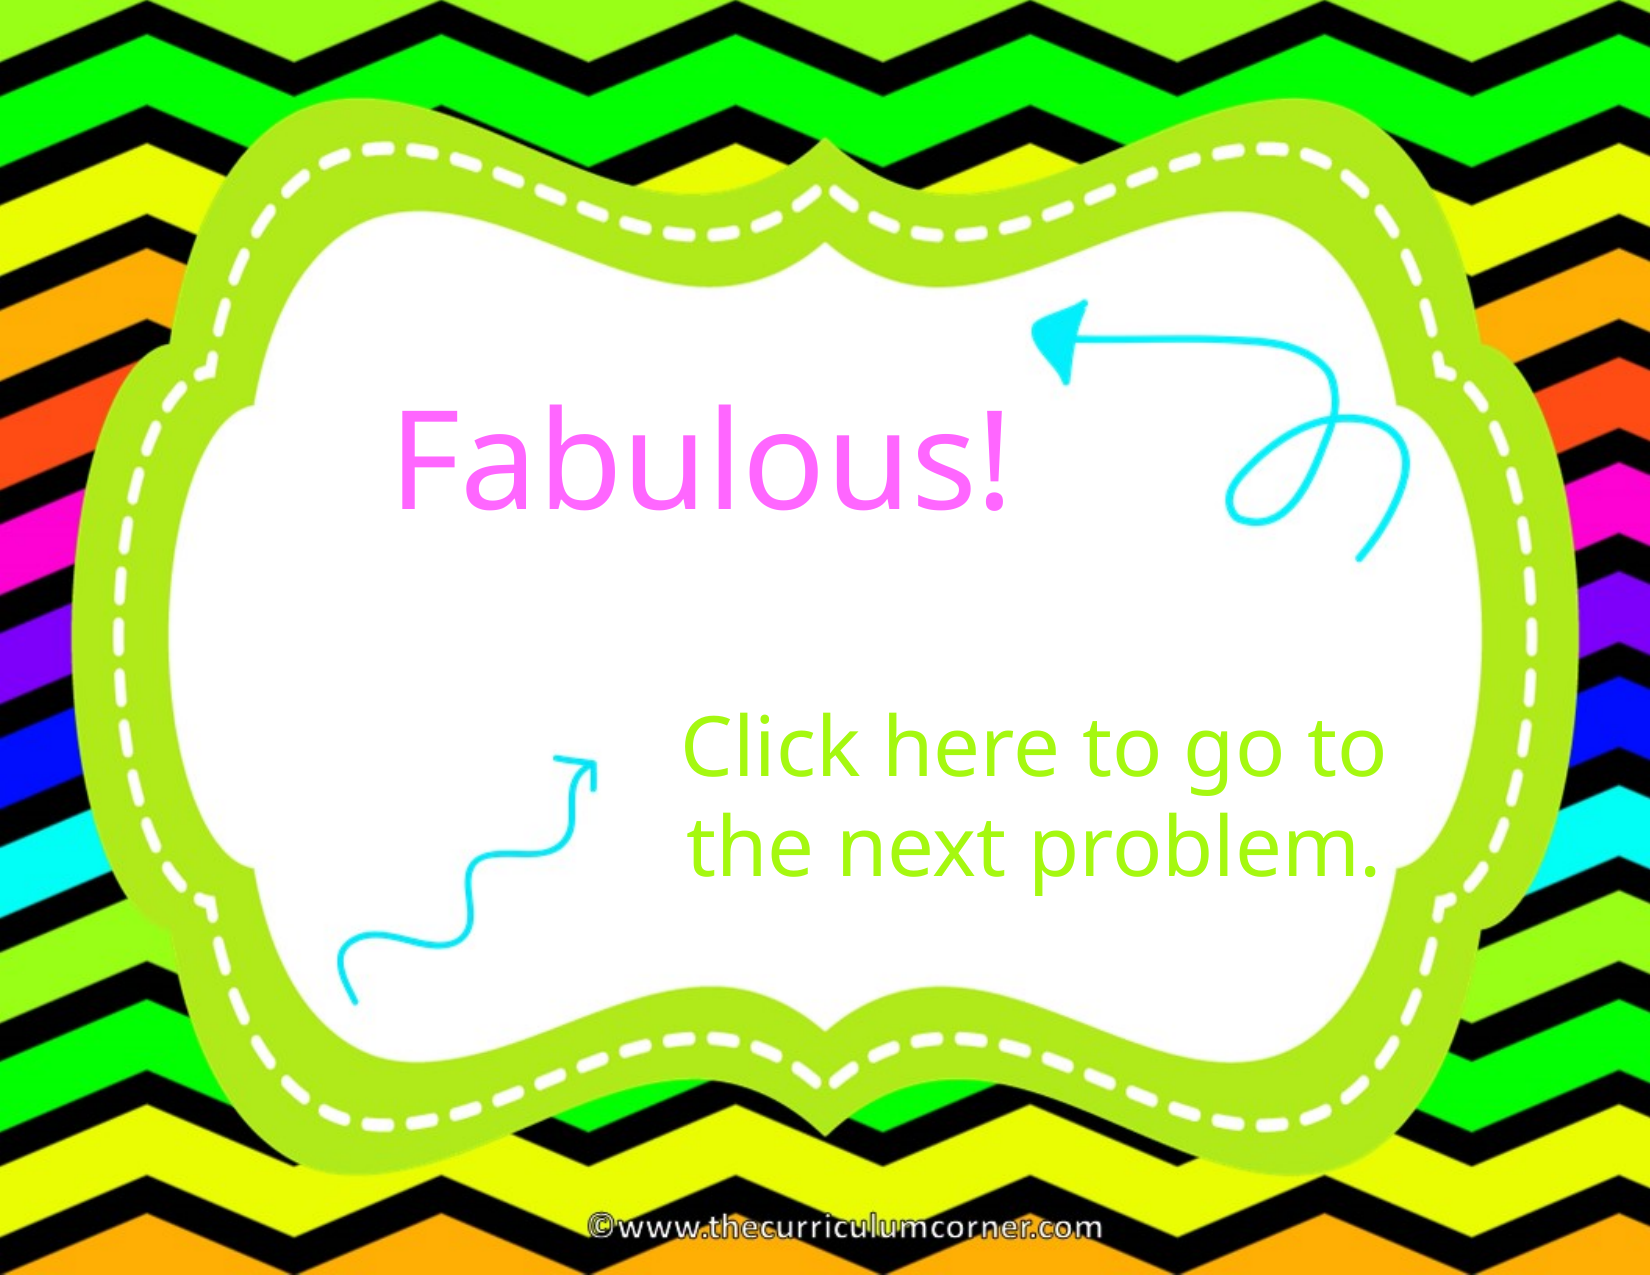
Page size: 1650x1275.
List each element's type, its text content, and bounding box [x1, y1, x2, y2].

picture [0, 0, 1650, 1275]
text_box Click here to go to the next problem. [617, 686, 1451, 901]
text_box Fabulous! [375, 364, 1030, 545]
